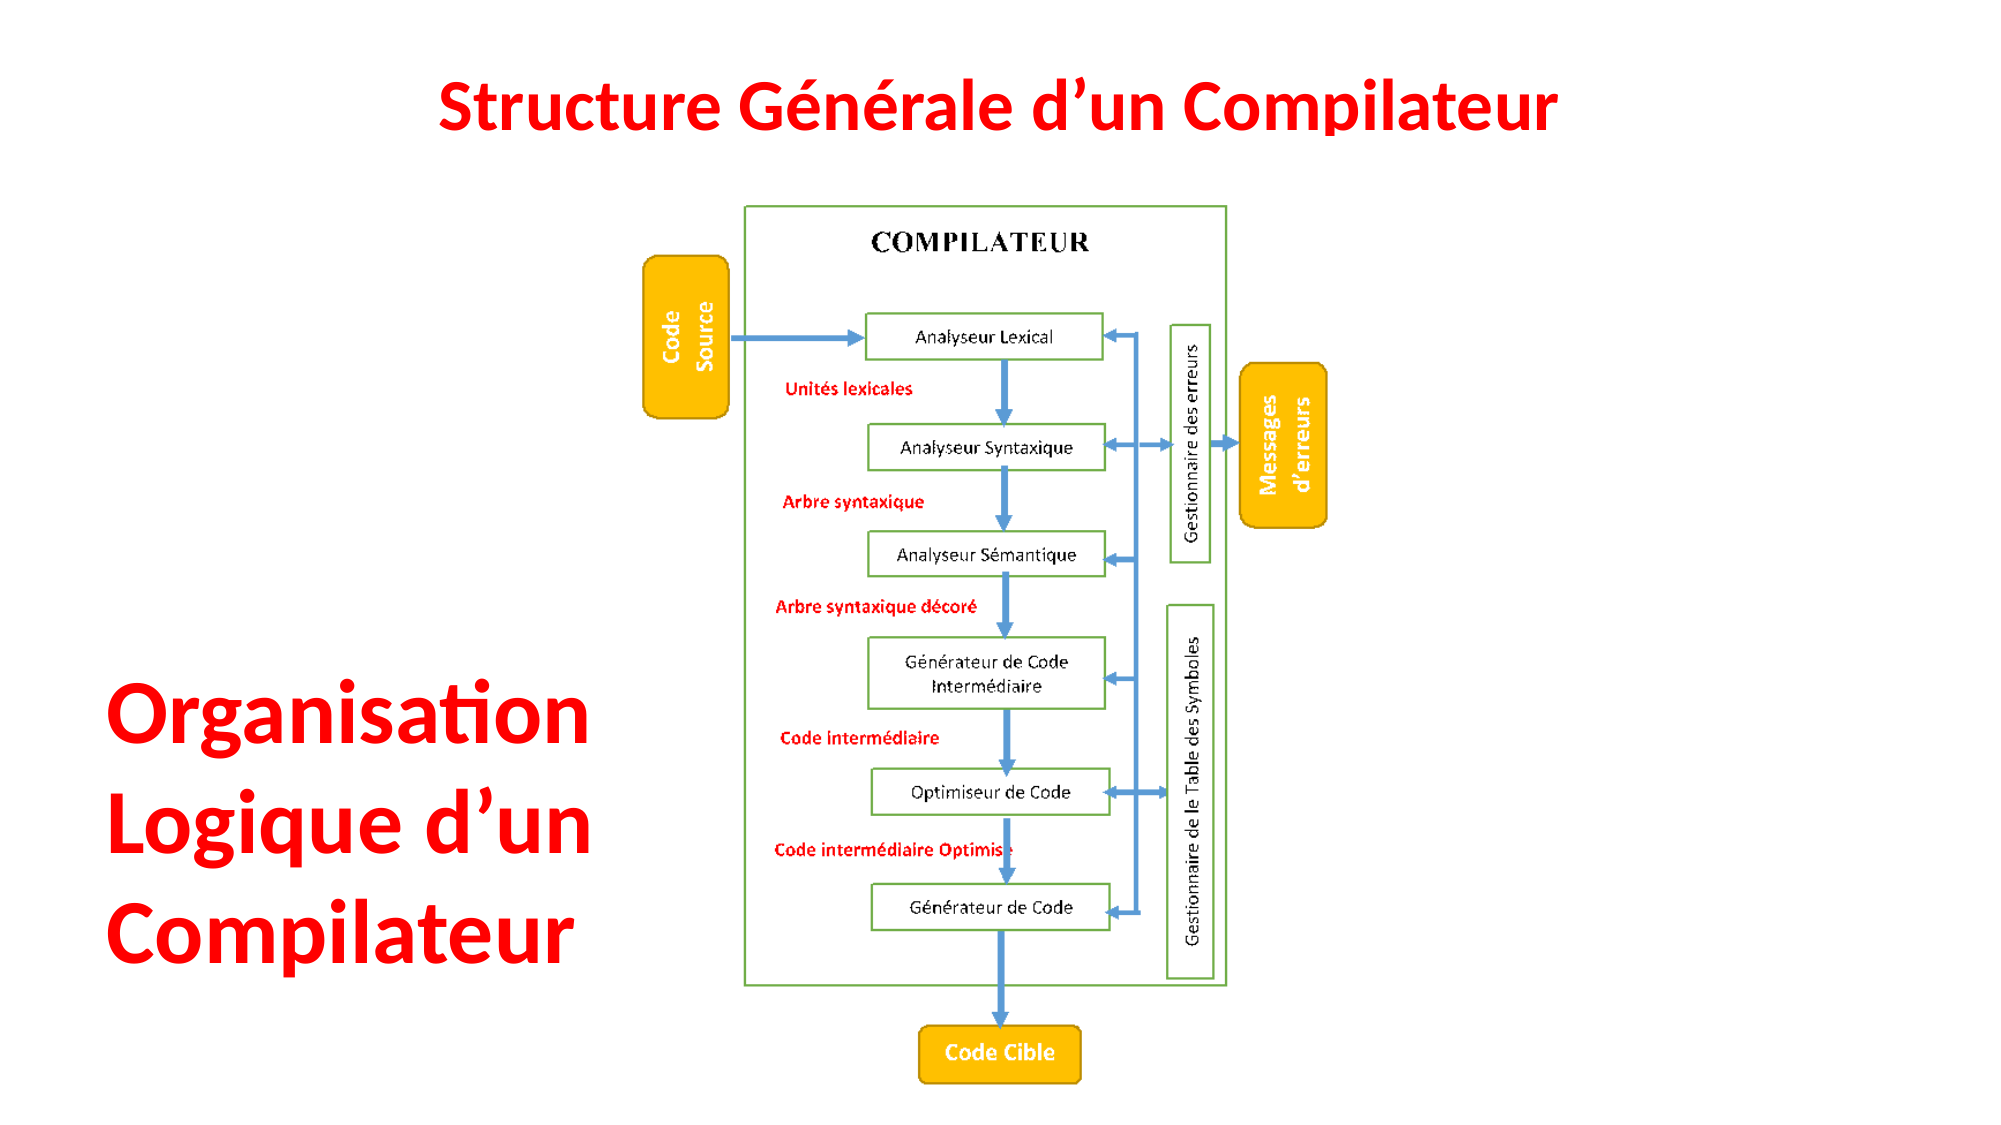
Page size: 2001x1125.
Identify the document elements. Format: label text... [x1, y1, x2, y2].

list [550, 136, 1450, 1089]
title Structure Générale d’un Compilateur [137, 59, 1863, 155]
text_box Organisation Logique d’un Compilateur [91, 644, 550, 990]
